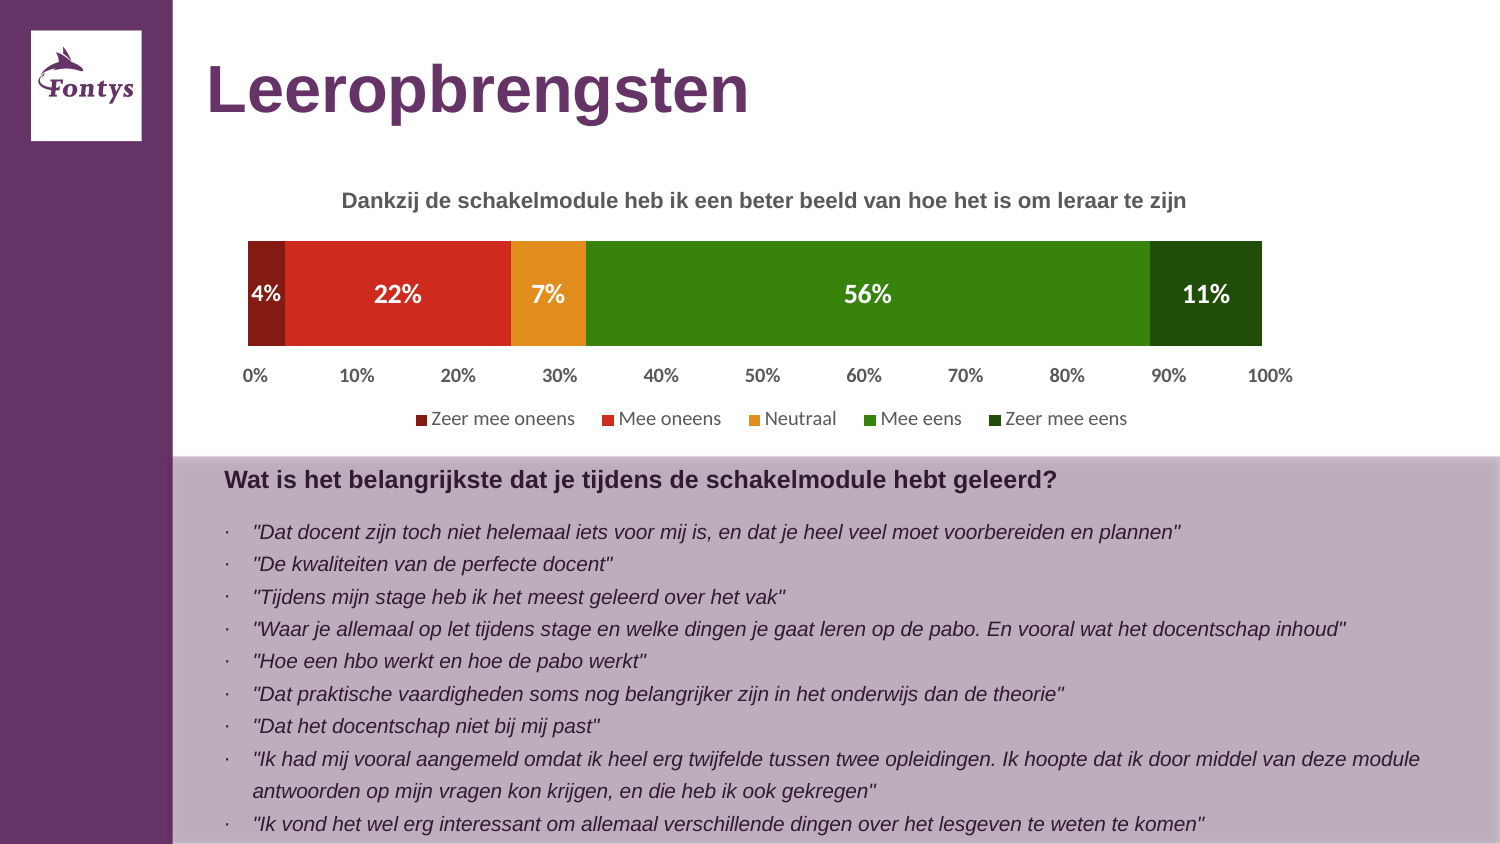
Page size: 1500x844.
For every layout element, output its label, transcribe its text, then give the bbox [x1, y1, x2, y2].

picture [0, 0, 1500, 844]
text_box Wat is het belangrijkste dat je tijdens de schakelmodule hebt geleerd? "Dat docent zijn toch niet helemaal iets voor mij is, en dat je heel veel moet voorbereiden en plannen" "De kwaliteiten van de perfecte docent" "Tijdens mijn stage heb ik het meest geleerd over het vak" "Waar je allemaal op let tijdens stage en welke dingen je gaat leren op de pabo. En vooral wat het docentschap inhoud" "Hoe een hbo werkt en hoe de pabo werkt" "Dat praktische vaardigheden soms nog belangrijker zijn in het onderwijs dan de theorie" "Dat het docentschap niet bij mij past" "Ik had mij vooral aangemeld omdat ik heel erg twijfelde tussen twee opleidingen. Ik hoopte dat ik door middel van deze module antwoorden op mijn vragen kon krijgen, en die heb ik ook gekregen" "Ik vond het wel erg interessant om allemaal verschillende dingen over het lesgeven te weten te komen" [209, 456, 1458, 843]
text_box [223, 183, 1302, 435]
text_box Leeropbrengsten [191, 15, 1413, 157]
text_box [172, 456, 1500, 844]
